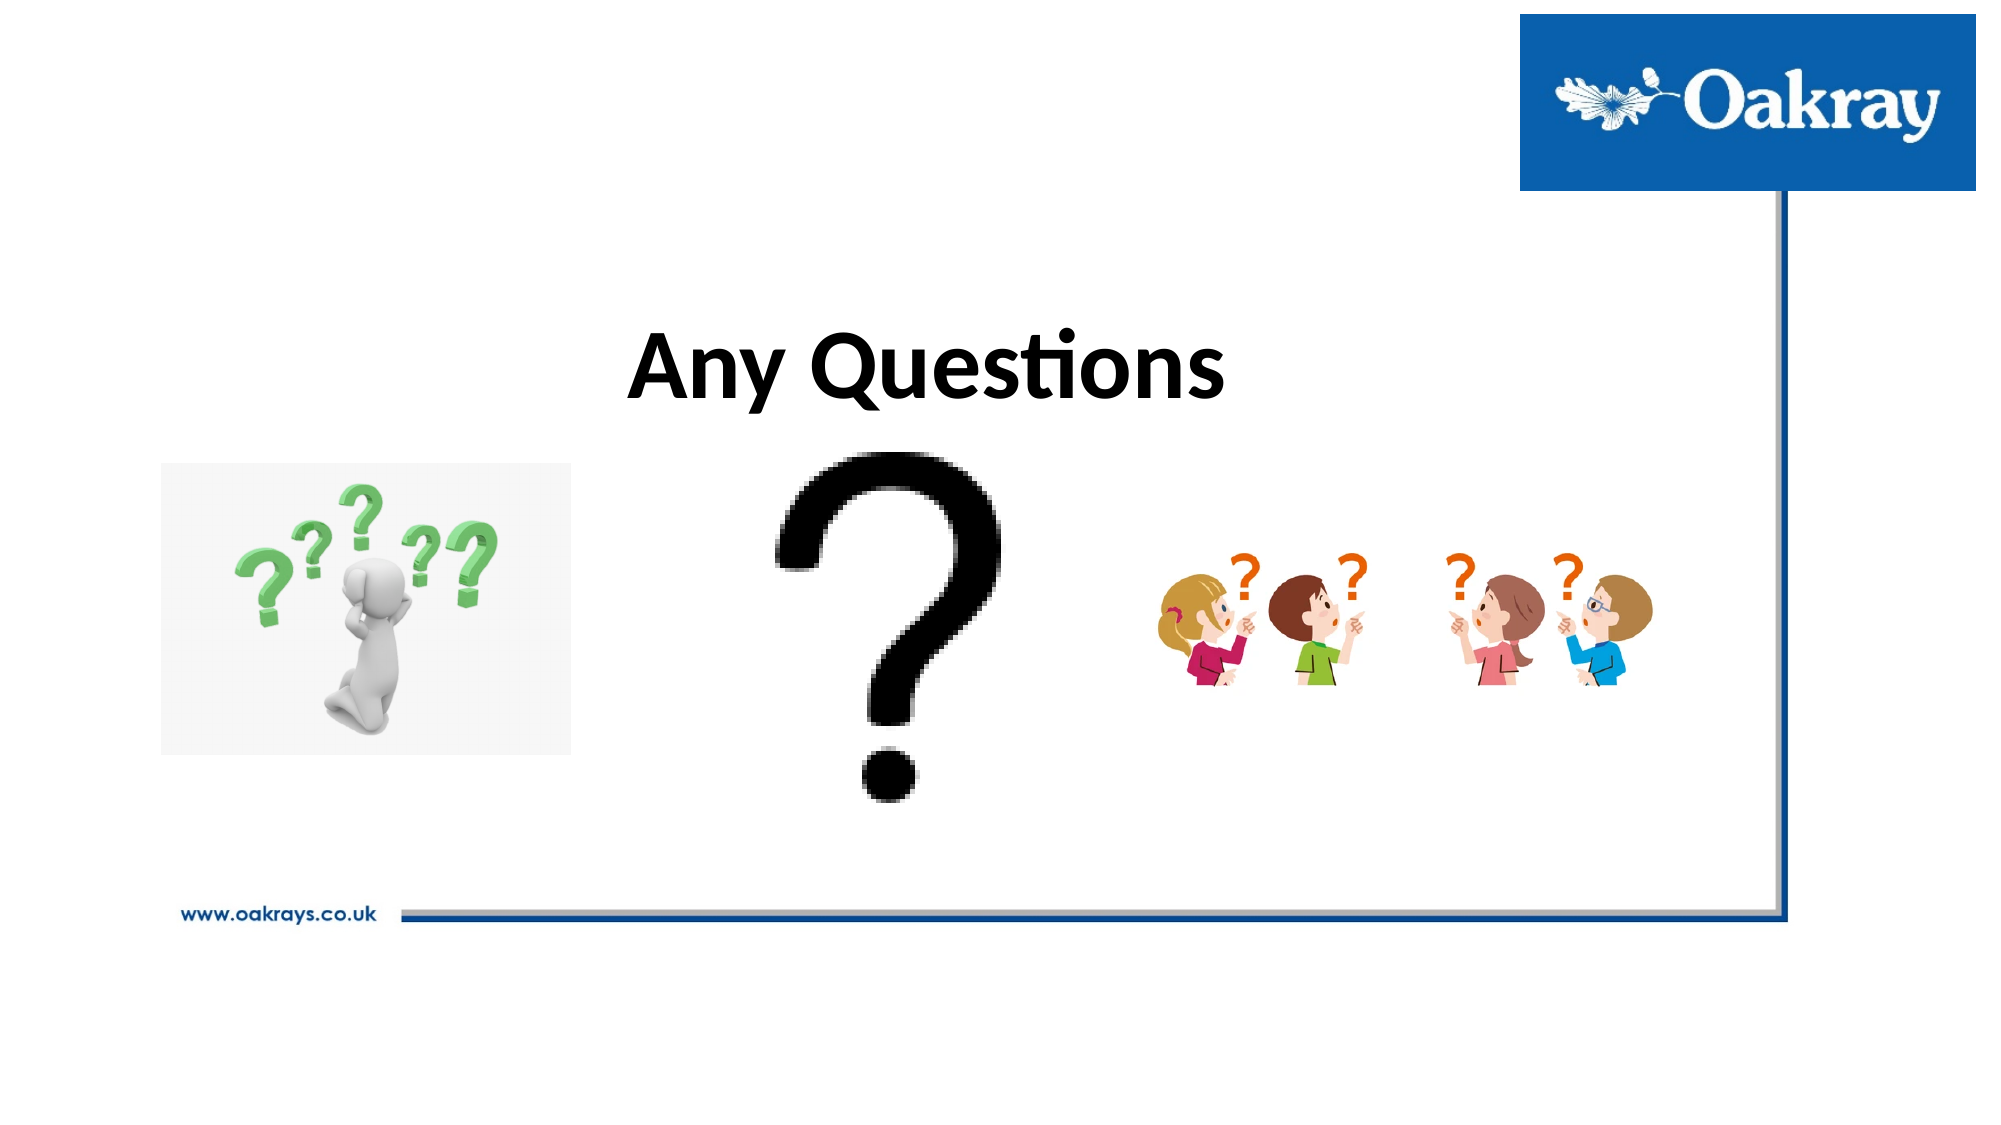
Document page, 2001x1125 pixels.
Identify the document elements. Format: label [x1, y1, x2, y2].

picture [121, 14, 1976, 980]
